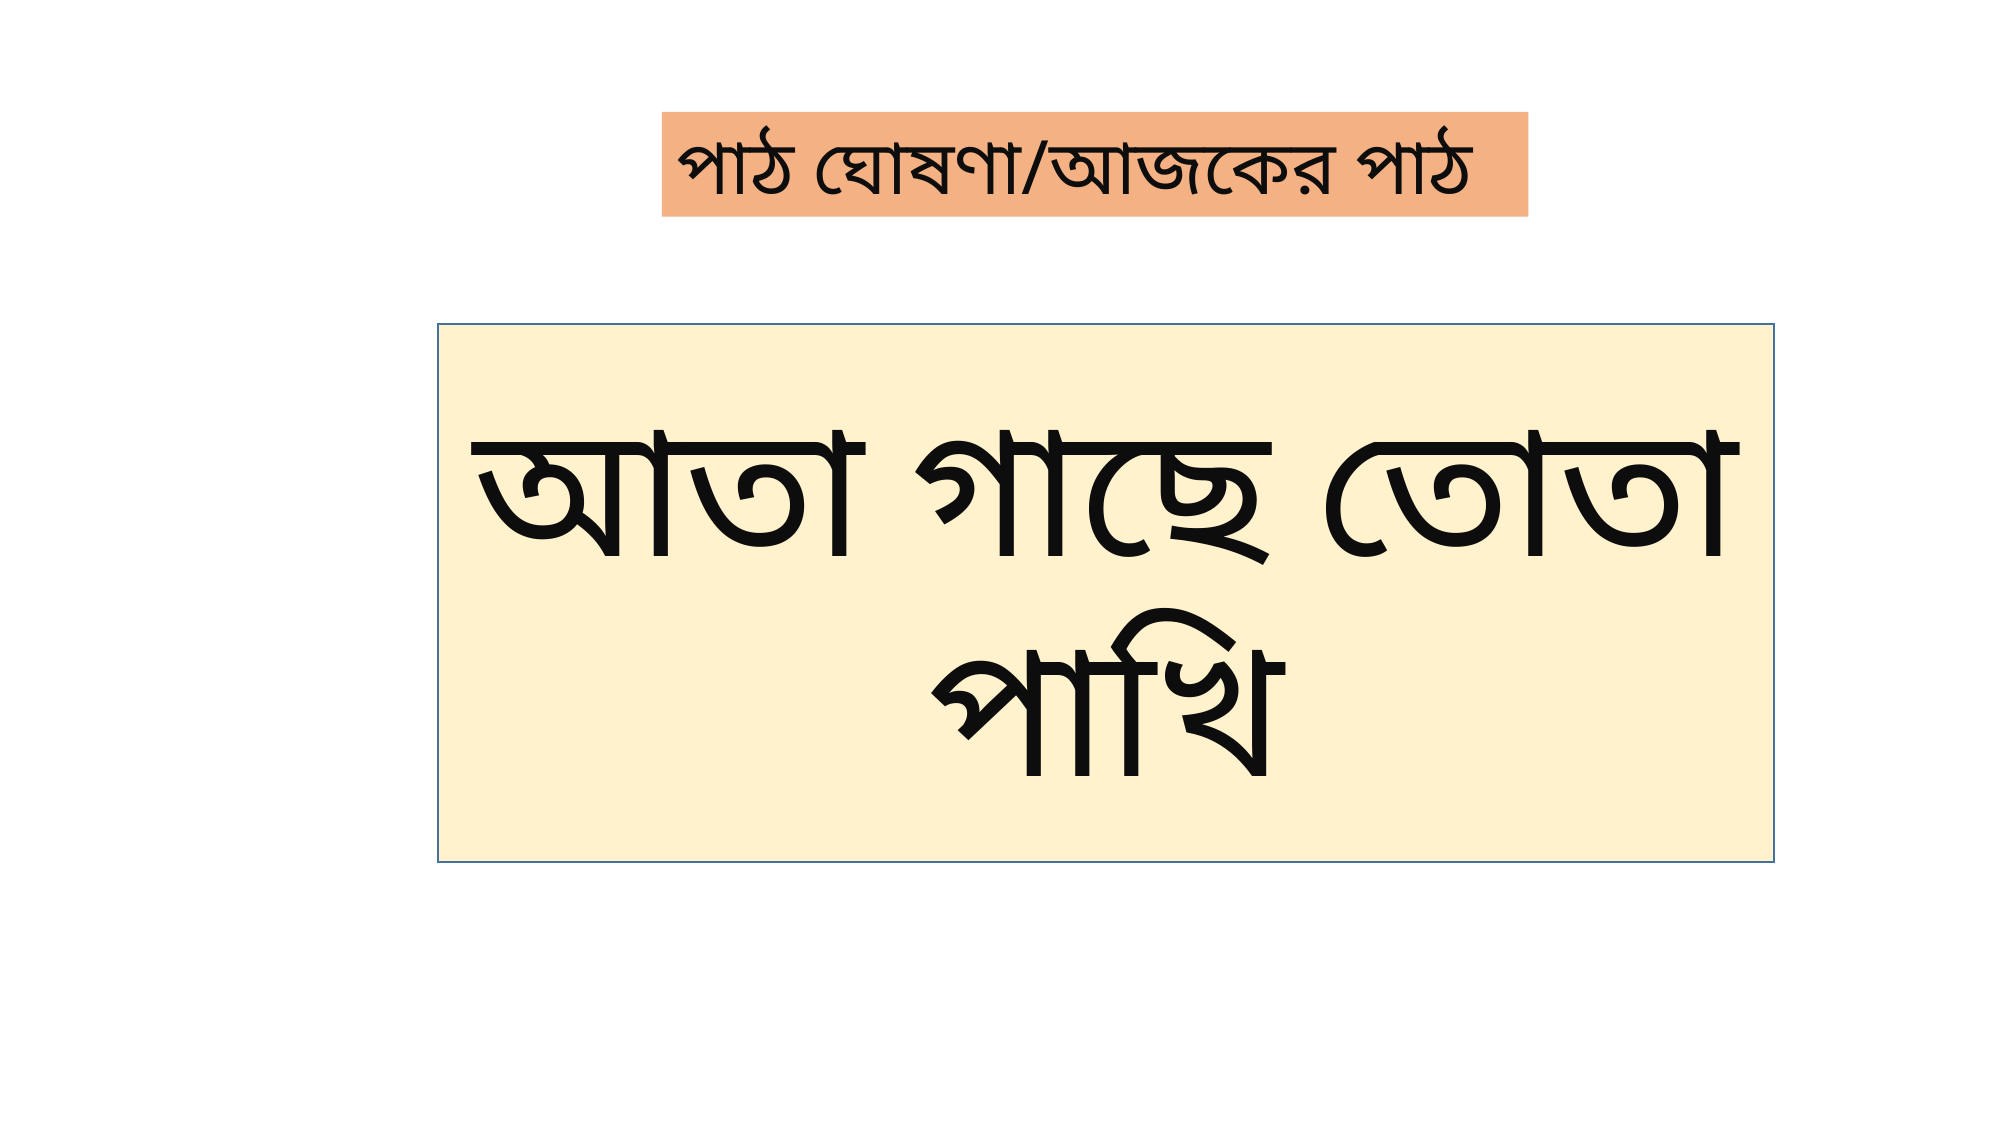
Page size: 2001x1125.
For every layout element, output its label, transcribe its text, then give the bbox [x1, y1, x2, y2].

text_box আতা গাছে তোতা পাখি [437, 323, 1775, 863]
text_box পাঠ ঘোষণা/আজকের পাঠ [661, 111, 1529, 217]
